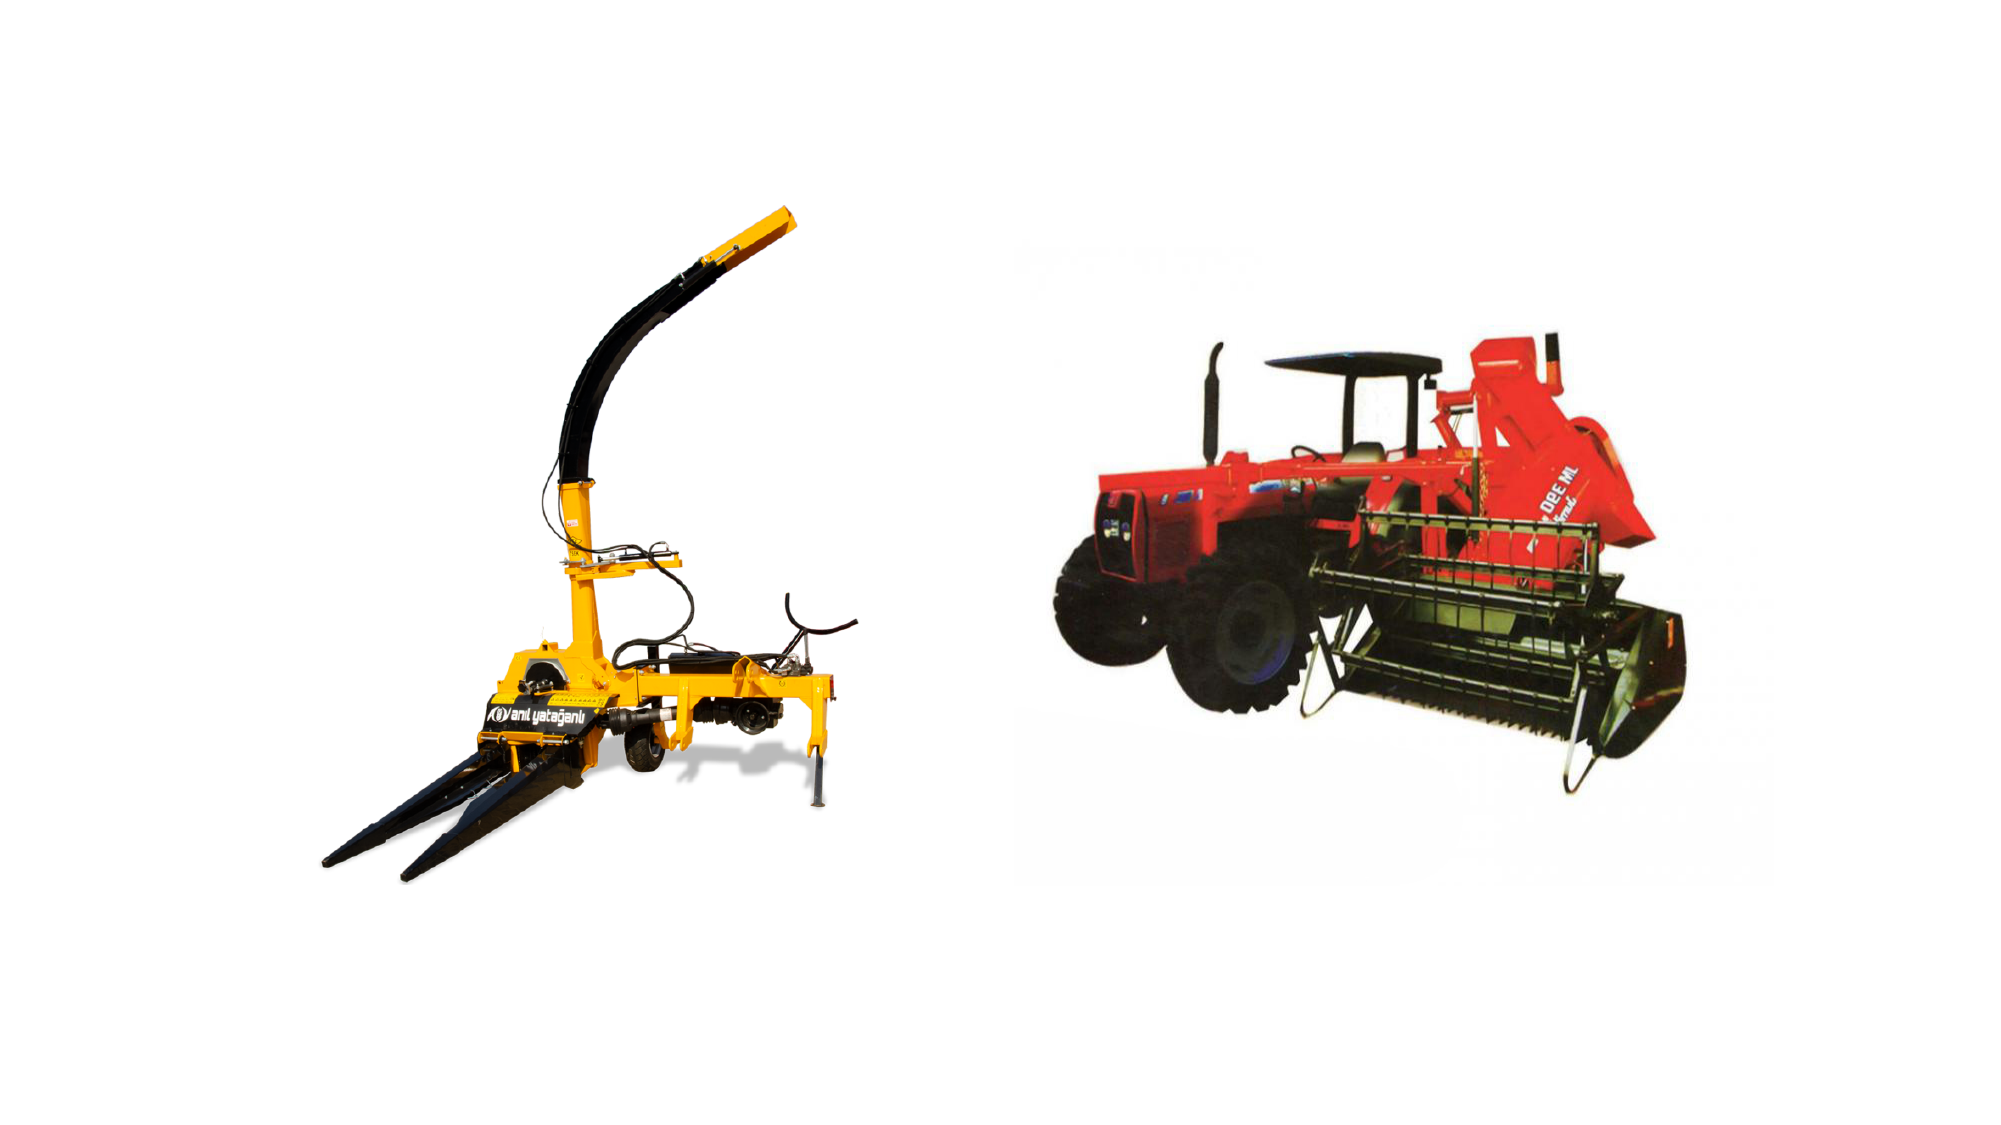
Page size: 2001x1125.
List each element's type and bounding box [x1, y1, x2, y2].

picture [307, 205, 867, 885]
list [1014, 239, 1774, 886]
